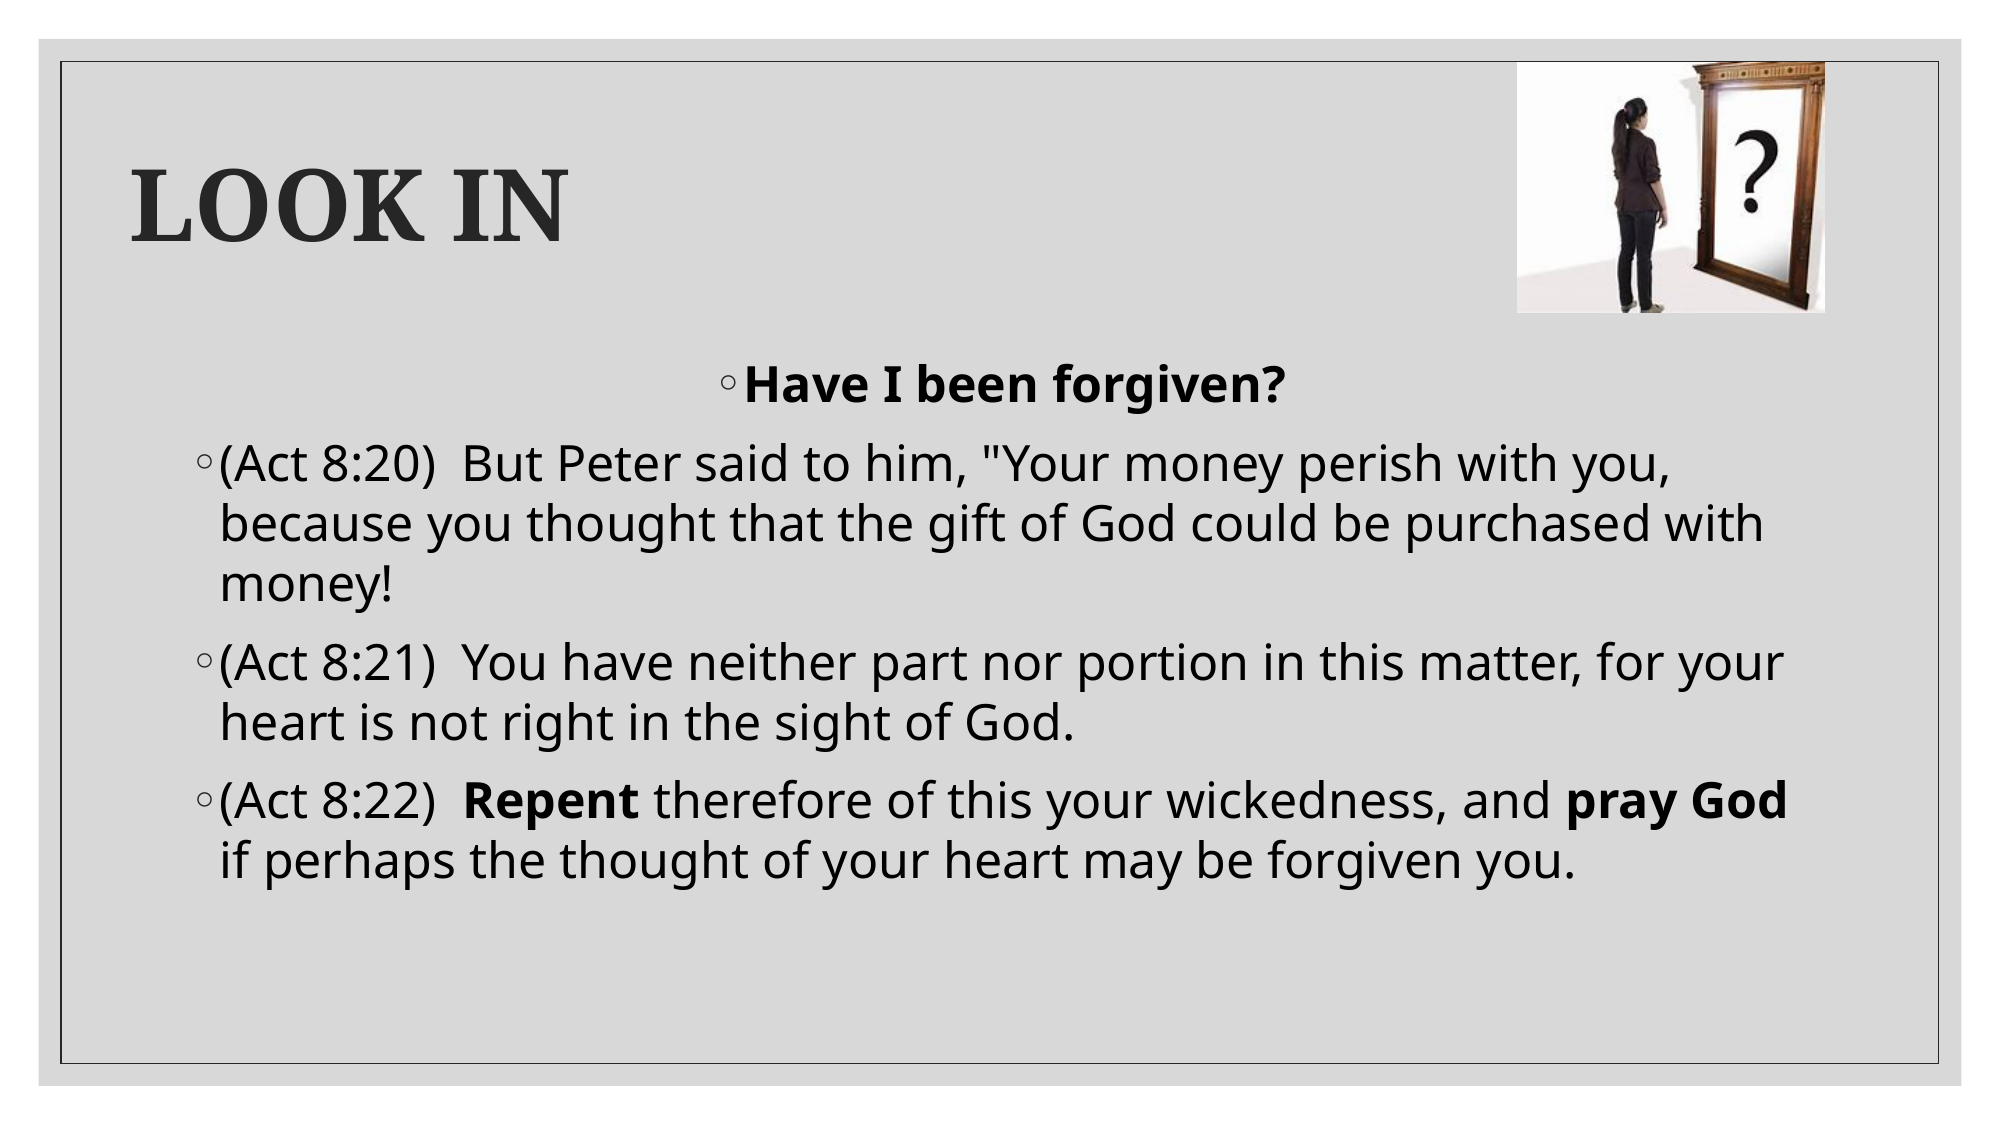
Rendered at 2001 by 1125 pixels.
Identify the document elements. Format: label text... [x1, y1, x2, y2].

picture [1517, 62, 1825, 313]
title LOOK IN [114, 105, 1511, 313]
list Have I been forgiven? (Act 8:20) But Peter said to him, "Your money perish with you, because you thought that the gift of God could be purchased with money! (Act 8:21) You have neither part nor portion in this matter, for your heart is not right in the sight of God. (Act 8:22) Repent therefore of this your wickedness, and pray God if perhaps the thought of your heart may be forgiven you. [174, 345, 1825, 977]
